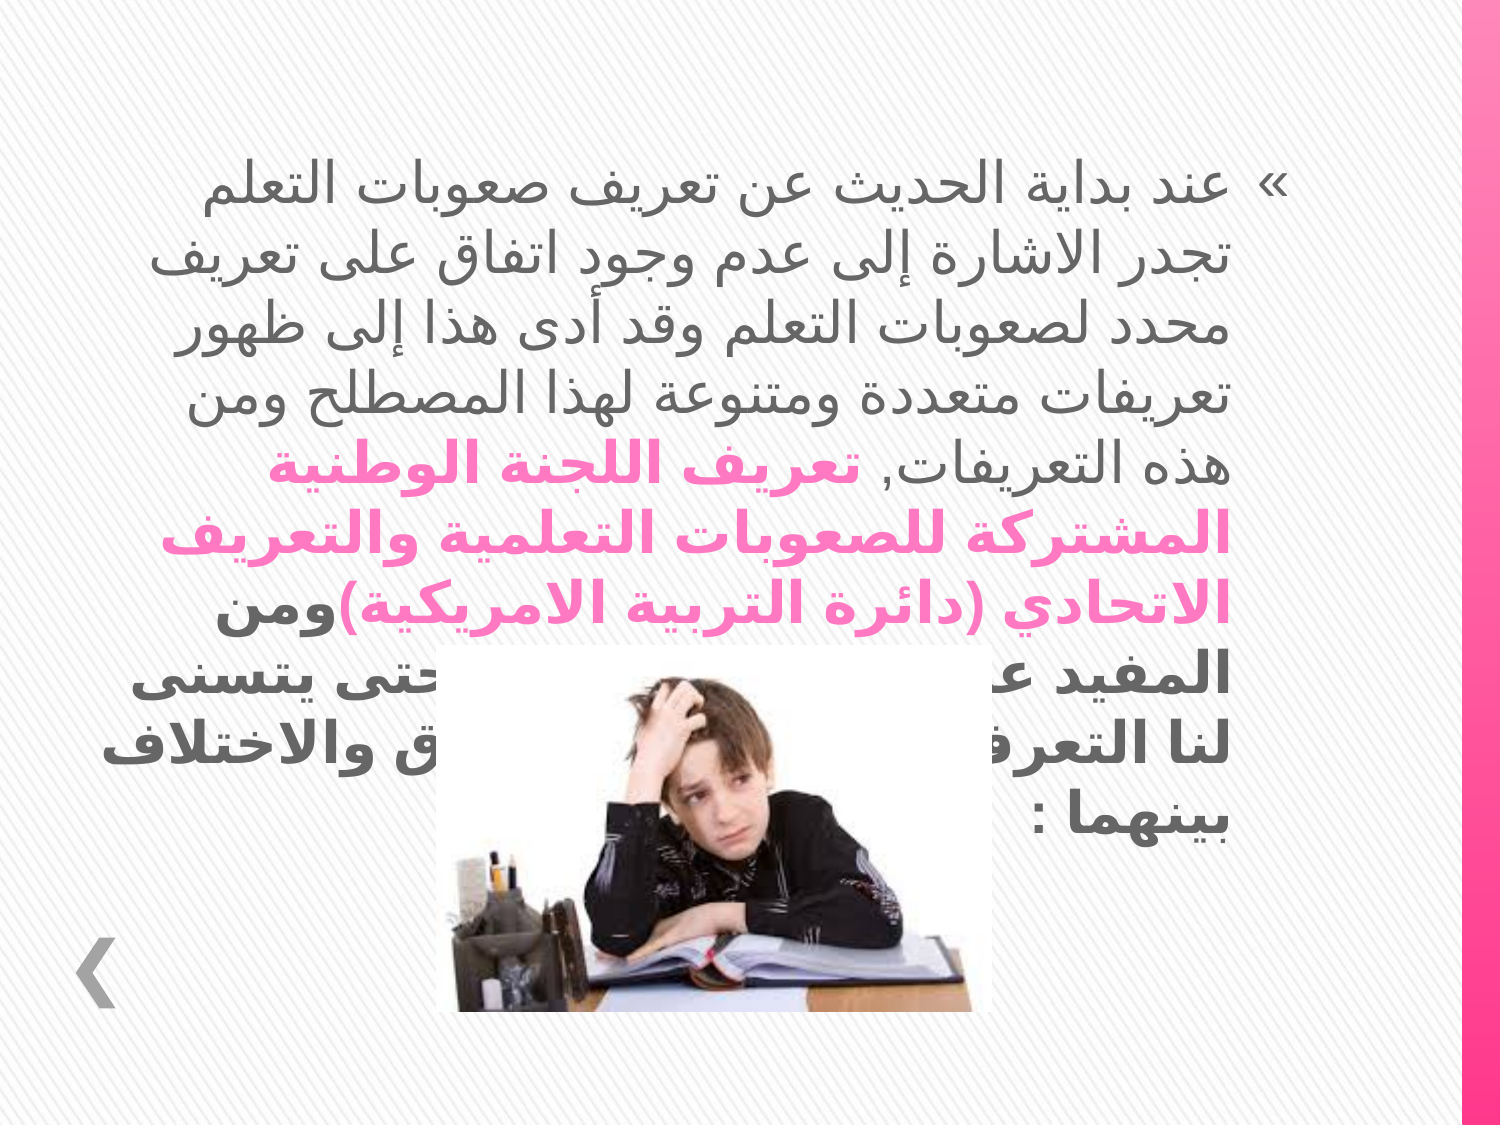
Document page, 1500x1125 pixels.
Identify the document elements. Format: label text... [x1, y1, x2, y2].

list عند بداية الحديث عن تعريف صعوبات التعلم تجدر الاشارة إلى عدم وجود اتفاق على تعريف محدد لصعوبات التعلم وقد أدى هذا إلى ظهور تعريفات متعددة ومتنوعة لهذا المصطلح ومن هذه التعريفات, تعريف اللجنة الوطنية المشتركة للصعوبات التعلمية والتعريف الاتحادي (دائرة التربية الامريكية)ومن المفيد عرض كلا التعريفيين حتى يتسنى لنا التعرف على جوانب الاتفاق والاختلاف بينهما : [80, 137, 1306, 964]
picture [0, 0, 1463, 1125]
